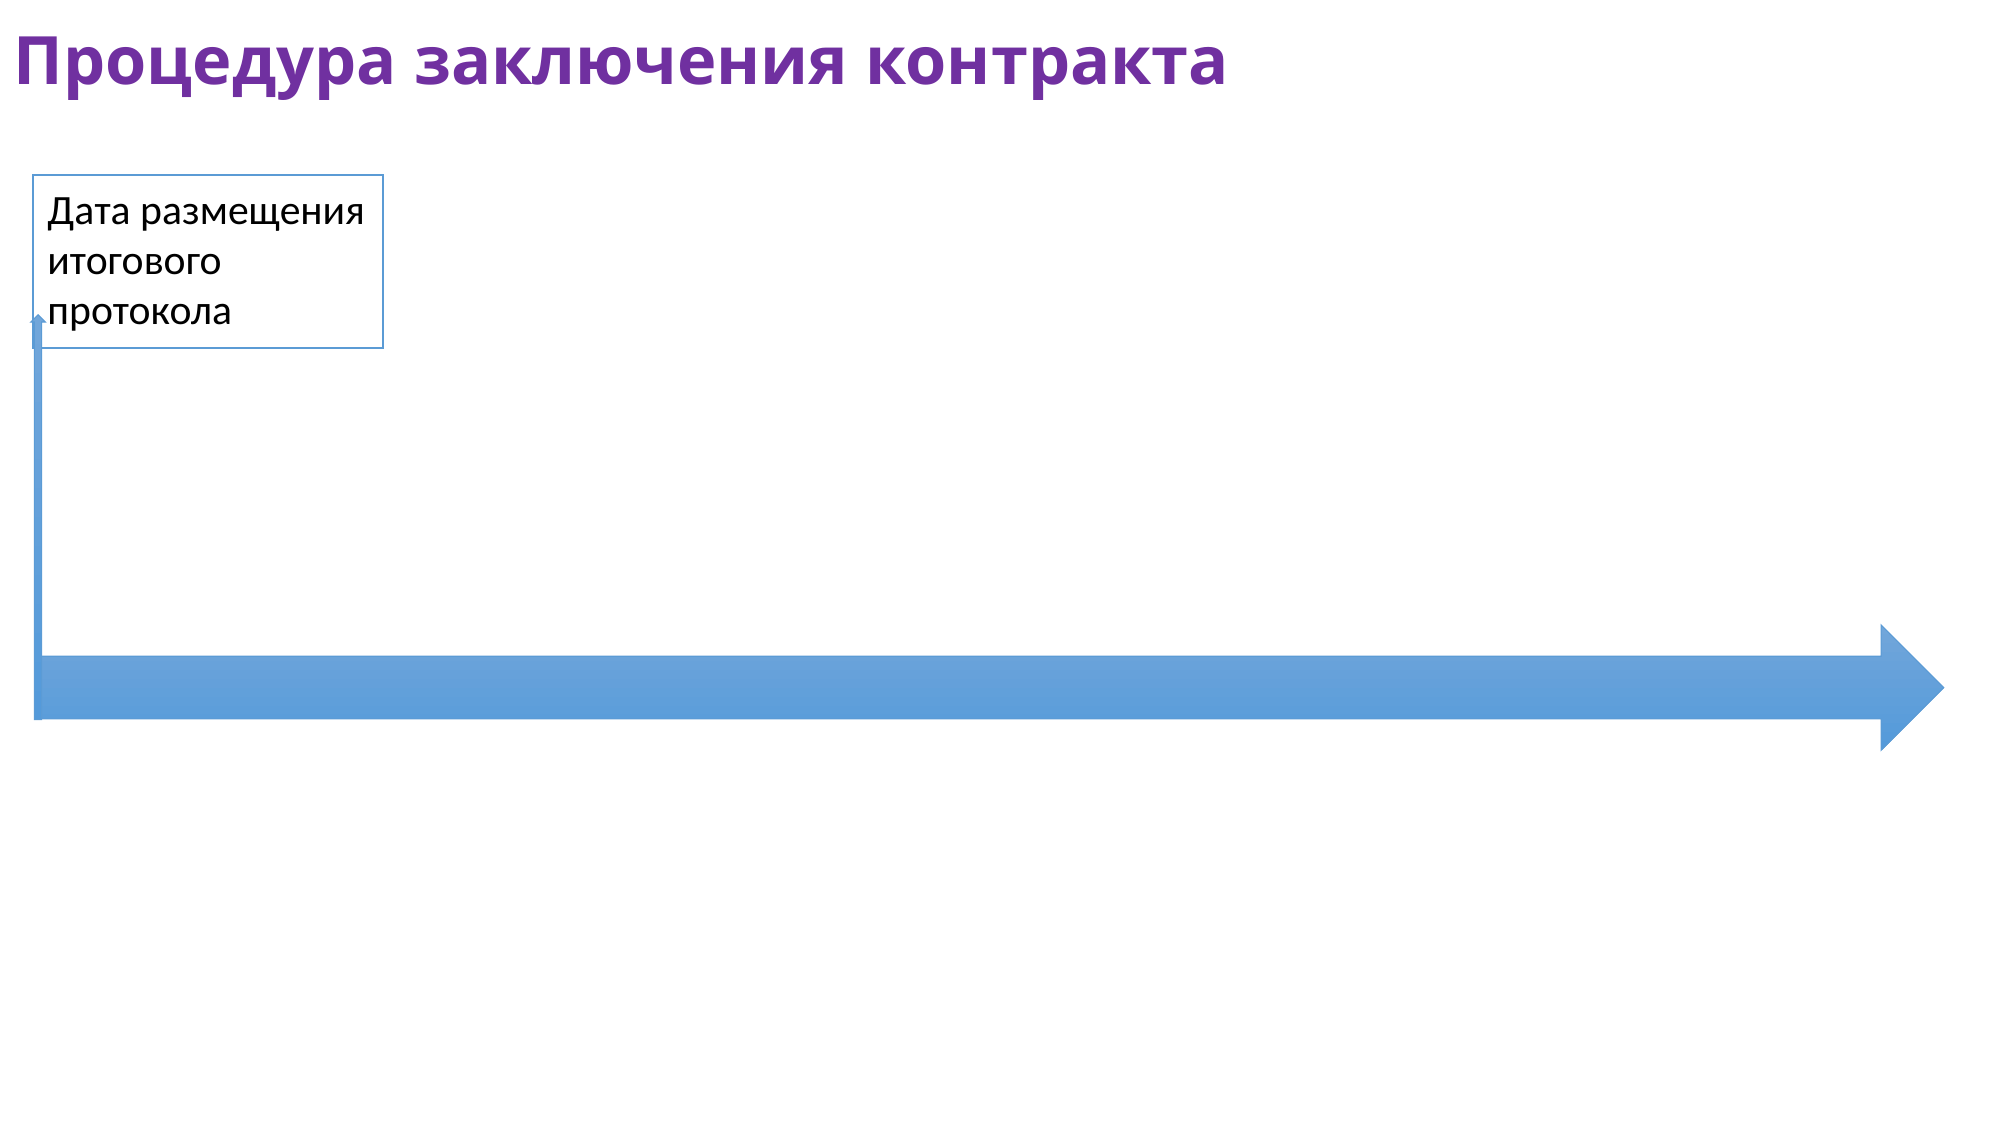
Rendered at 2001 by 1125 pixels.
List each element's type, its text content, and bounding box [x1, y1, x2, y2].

text_box [29, 314, 47, 721]
text_box Дата размещения итогового протокола [32, 174, 384, 349]
title Процедура заключения контракта [0, 0, 1994, 129]
text_box [43, 623, 1945, 752]
